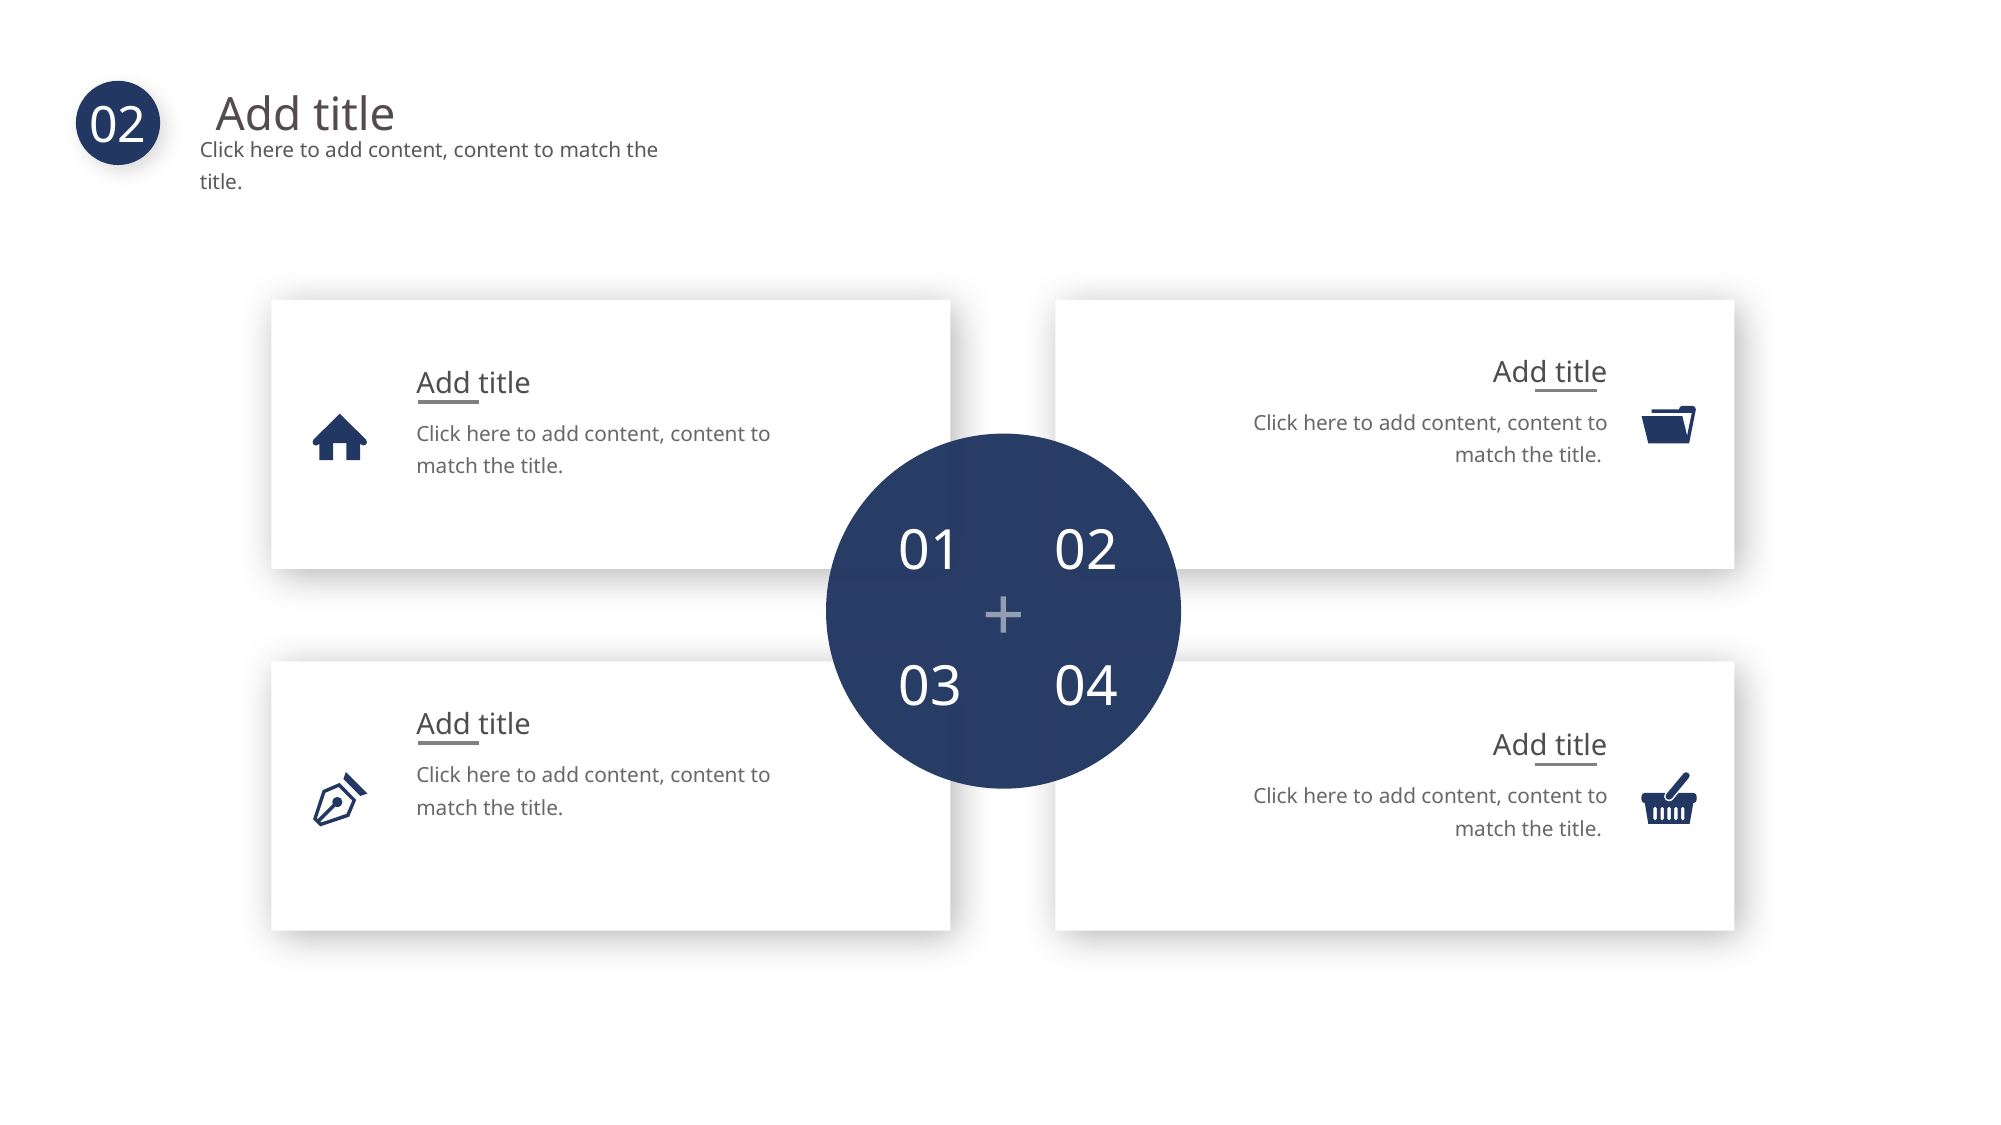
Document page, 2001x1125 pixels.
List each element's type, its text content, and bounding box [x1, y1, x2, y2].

text_box [311, 781, 358, 828]
text_box [311, 412, 369, 462]
text_box [1640, 404, 1697, 445]
text_box [1054, 299, 1735, 570]
text_box [270, 299, 952, 570]
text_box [1192, 708, 1623, 847]
text_box [1640, 771, 1698, 825]
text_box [182, 60, 693, 200]
text_box 02 [74, 79, 162, 167]
text_box 03 [883, 622, 978, 724]
text_box [270, 660, 952, 932]
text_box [1192, 335, 1623, 473]
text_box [401, 687, 832, 825]
text_box 04 [1039, 622, 1133, 724]
text_box 02 [1039, 486, 1133, 589]
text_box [401, 346, 832, 484]
text_box [1054, 660, 1735, 932]
text_box + [824, 432, 1183, 790]
text_box 01 [883, 486, 978, 589]
text_box [342, 769, 370, 798]
